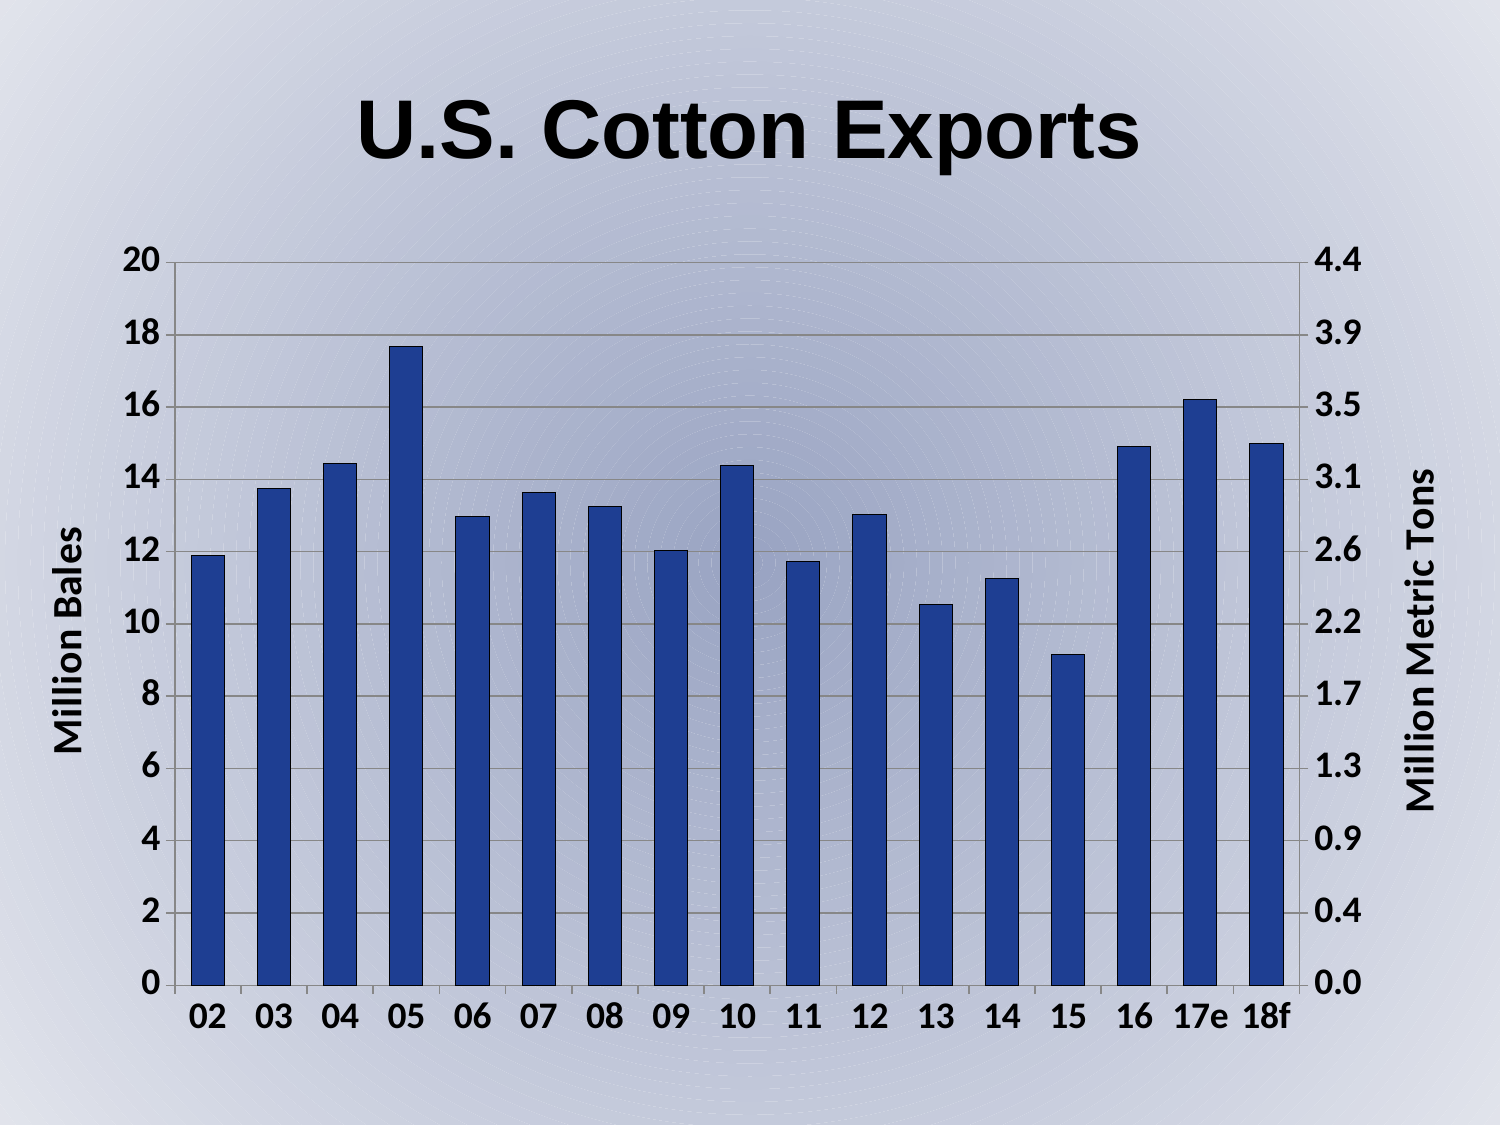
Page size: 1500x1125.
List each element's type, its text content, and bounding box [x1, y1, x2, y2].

chart [37, 174, 1461, 1075]
text_box U.S. Cotton Exports [37, 49, 1462, 175]
